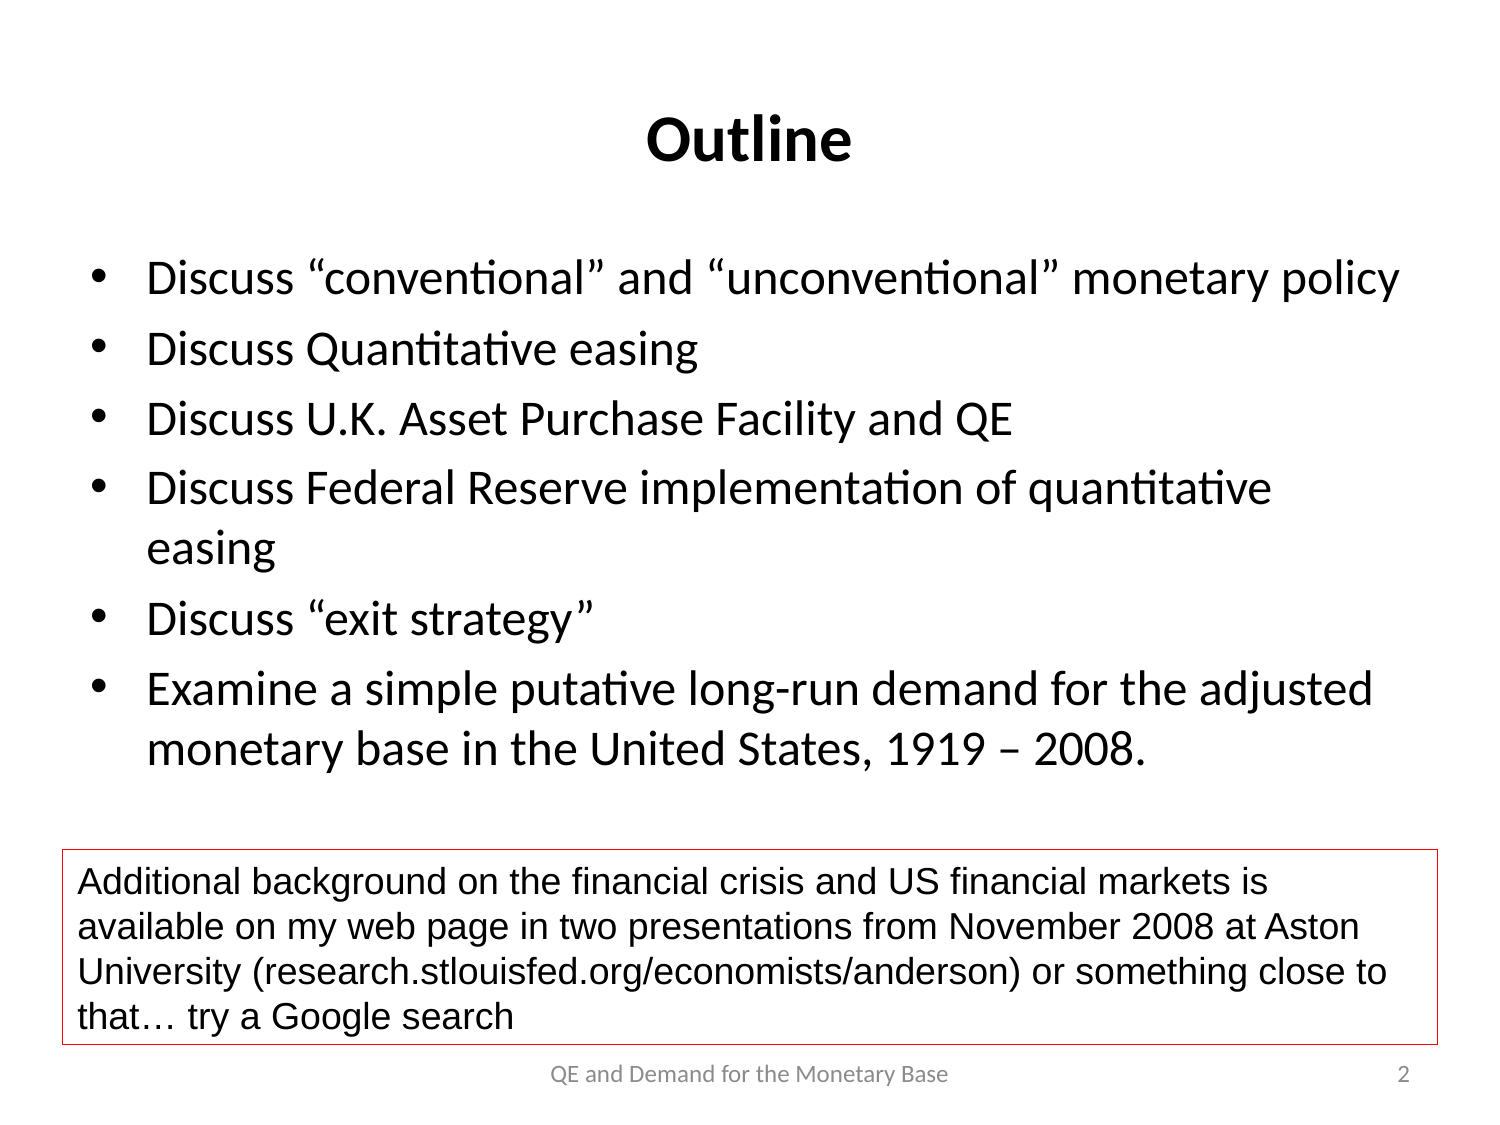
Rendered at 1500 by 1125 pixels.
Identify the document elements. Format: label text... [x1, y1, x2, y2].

title Outline [74, 62, 1426, 208]
slide_number 2 [1074, 1045, 1425, 1103]
list Discuss “conventional” and “unconventional” monetary policy Discuss Quantitative easing Discuss U.K. Asset Purchase Facility and QE Discuss Federal Reserve implementation of quantitative easing Discuss “exit strategy” Examine a simple putative long-run demand for the adjusted monetary base in the United States, 1919 – 2008. [74, 237, 1426, 838]
footer QE and Demand for the Monetary Base [512, 1045, 988, 1103]
text_box Additional background on the financial crisis and US financial markets is available on my web page in two presentations from November 2008 at Aston University (research.stlouisfed.org/economists/anderson) or something close to that… try a Google search [62, 849, 1438, 1045]
